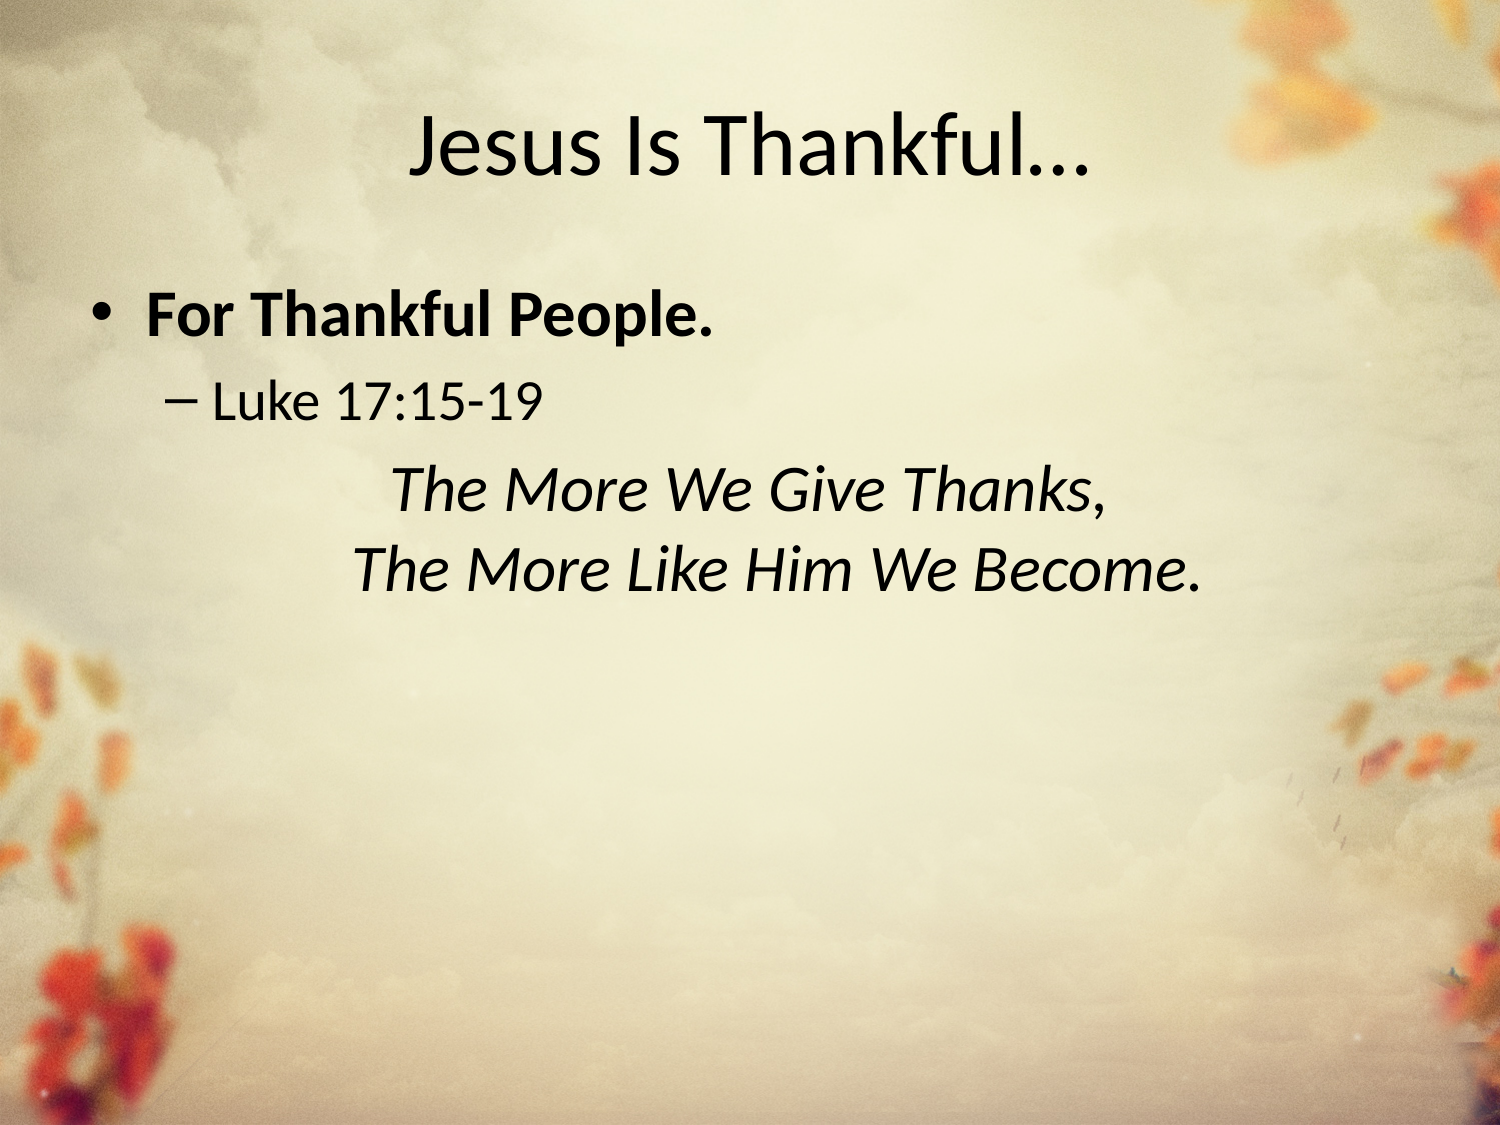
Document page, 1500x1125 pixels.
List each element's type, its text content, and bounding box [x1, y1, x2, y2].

list For Thankful People. Luke 17:15-19 The More We Give Thanks, The More Like Him We Become. [75, 262, 1425, 1005]
picture [0, 0, 1500, 1125]
title Jesus Is Thankful… [75, 45, 1425, 233]
